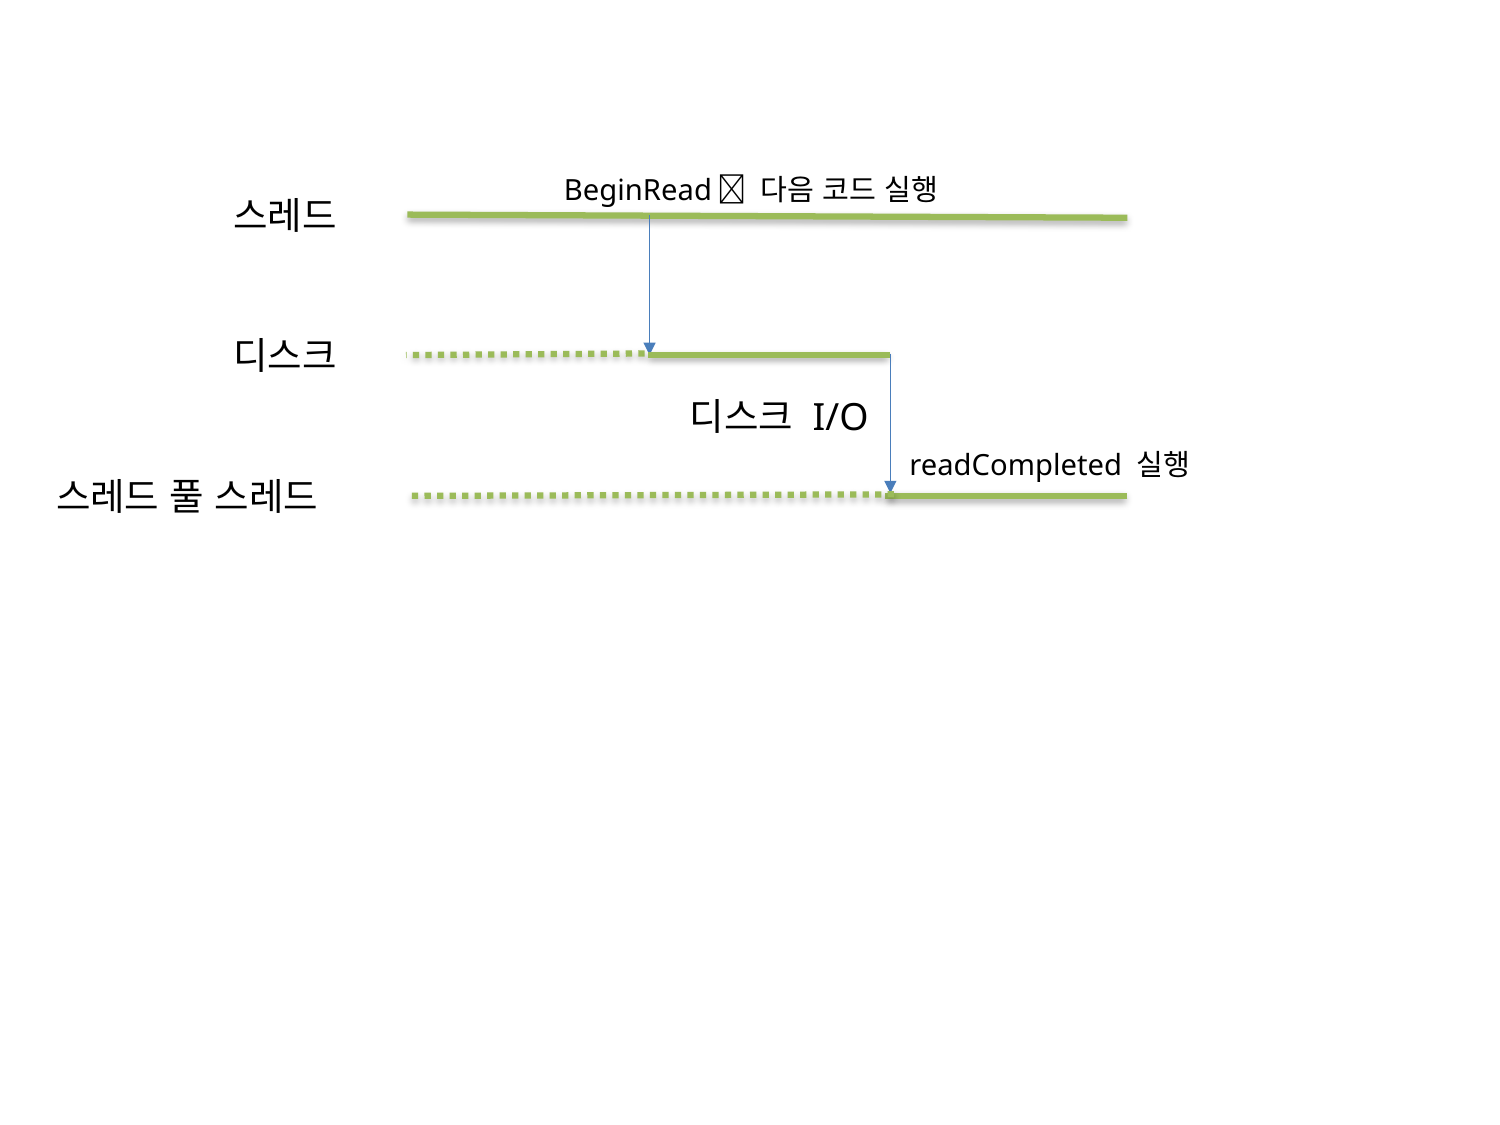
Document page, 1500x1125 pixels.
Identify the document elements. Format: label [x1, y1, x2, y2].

text_box [40, 163, 1238, 526]
